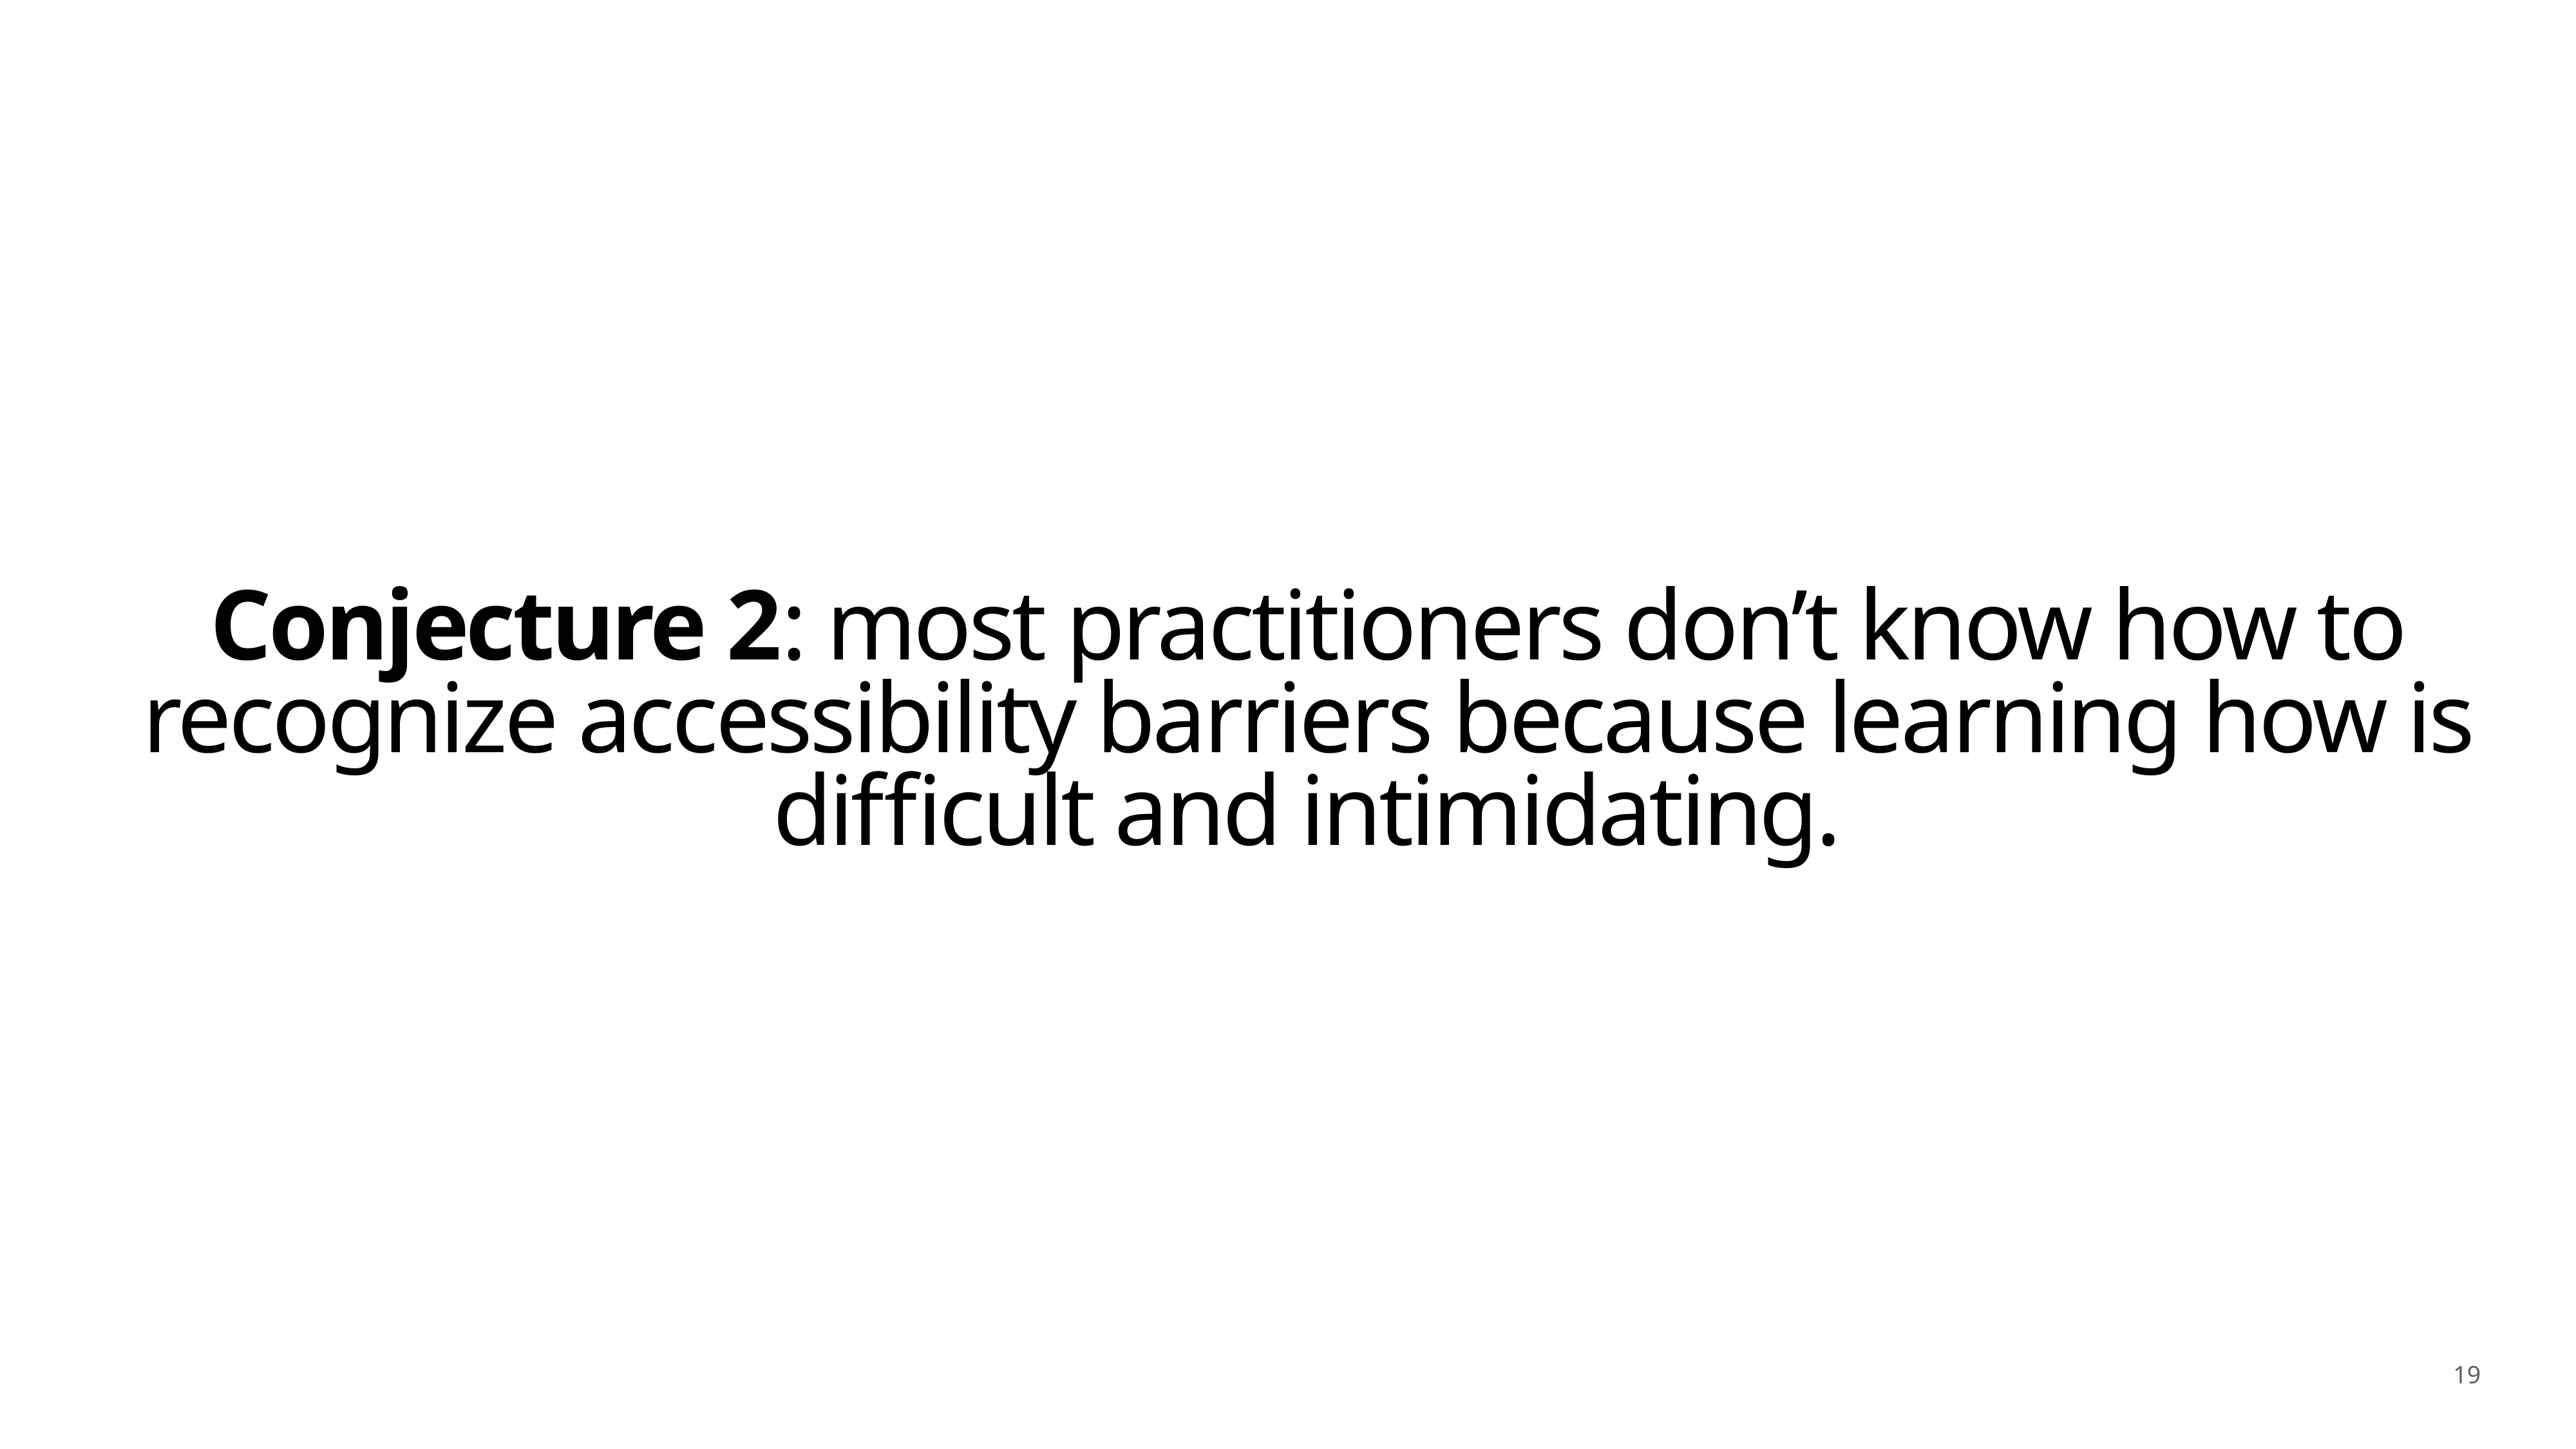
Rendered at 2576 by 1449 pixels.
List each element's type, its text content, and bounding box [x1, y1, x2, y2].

text_box 19 [2423, 1354, 2488, 1422]
title Conjecture 2: most practitioners don’t know how to recognize accessibility barriers because learning how is difficult and intimidating. [126, 363, 2488, 1086]
